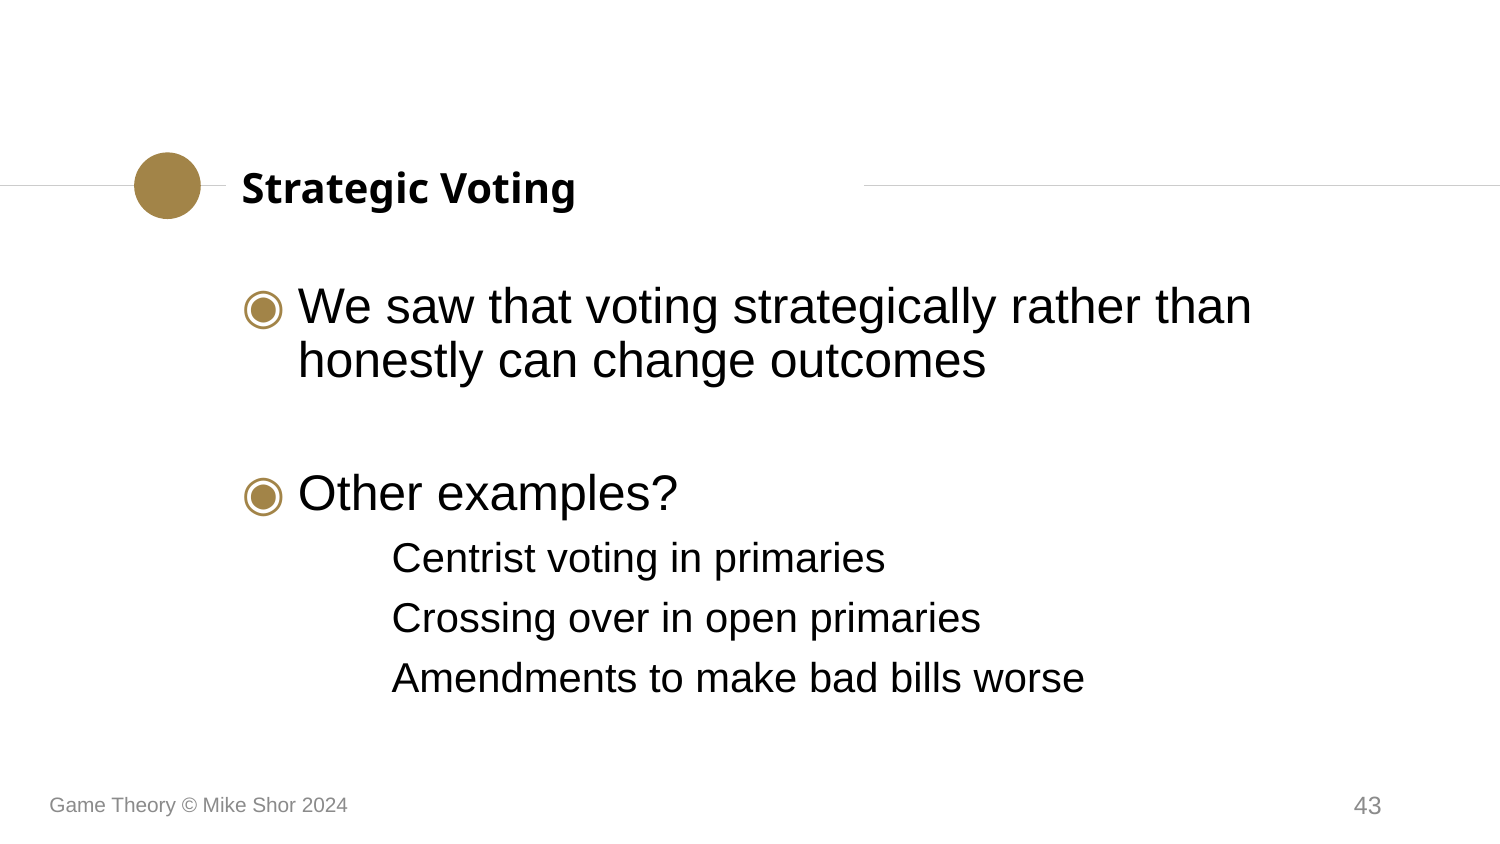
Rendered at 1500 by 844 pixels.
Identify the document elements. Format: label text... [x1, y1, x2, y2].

list We saw that voting strategically rather than honestly can change outcomes Other examples? Centrist voting in primaries Crossing over in open primaries Amendments to make bad bills worse [226, 265, 1344, 776]
footer Game Theory © Mike Shor 2024 [34, 782, 541, 828]
title Strategic Voting [226, 151, 863, 223]
slide_number 43 [1059, 782, 1397, 828]
